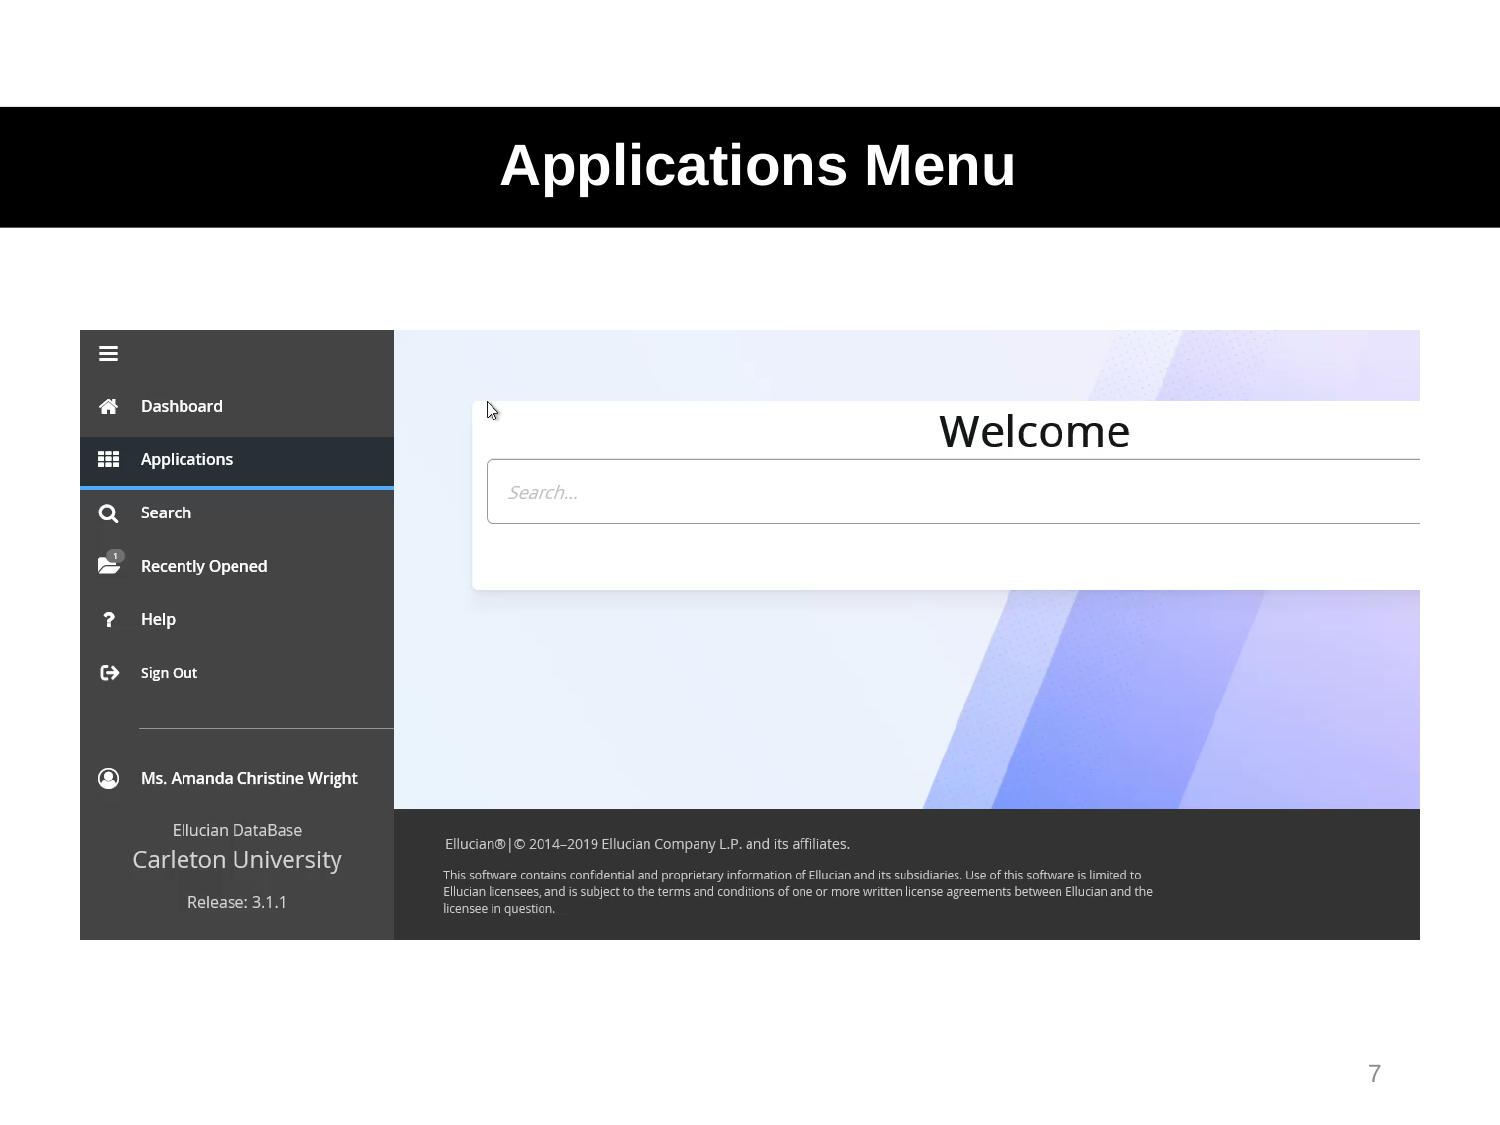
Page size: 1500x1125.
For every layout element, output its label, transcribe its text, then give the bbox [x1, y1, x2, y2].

text_box [0, 105, 1500, 230]
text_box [78, 329, 1422, 941]
slide_number 7 [1059, 1042, 1398, 1103]
title Applications Menu [68, 105, 1448, 228]
